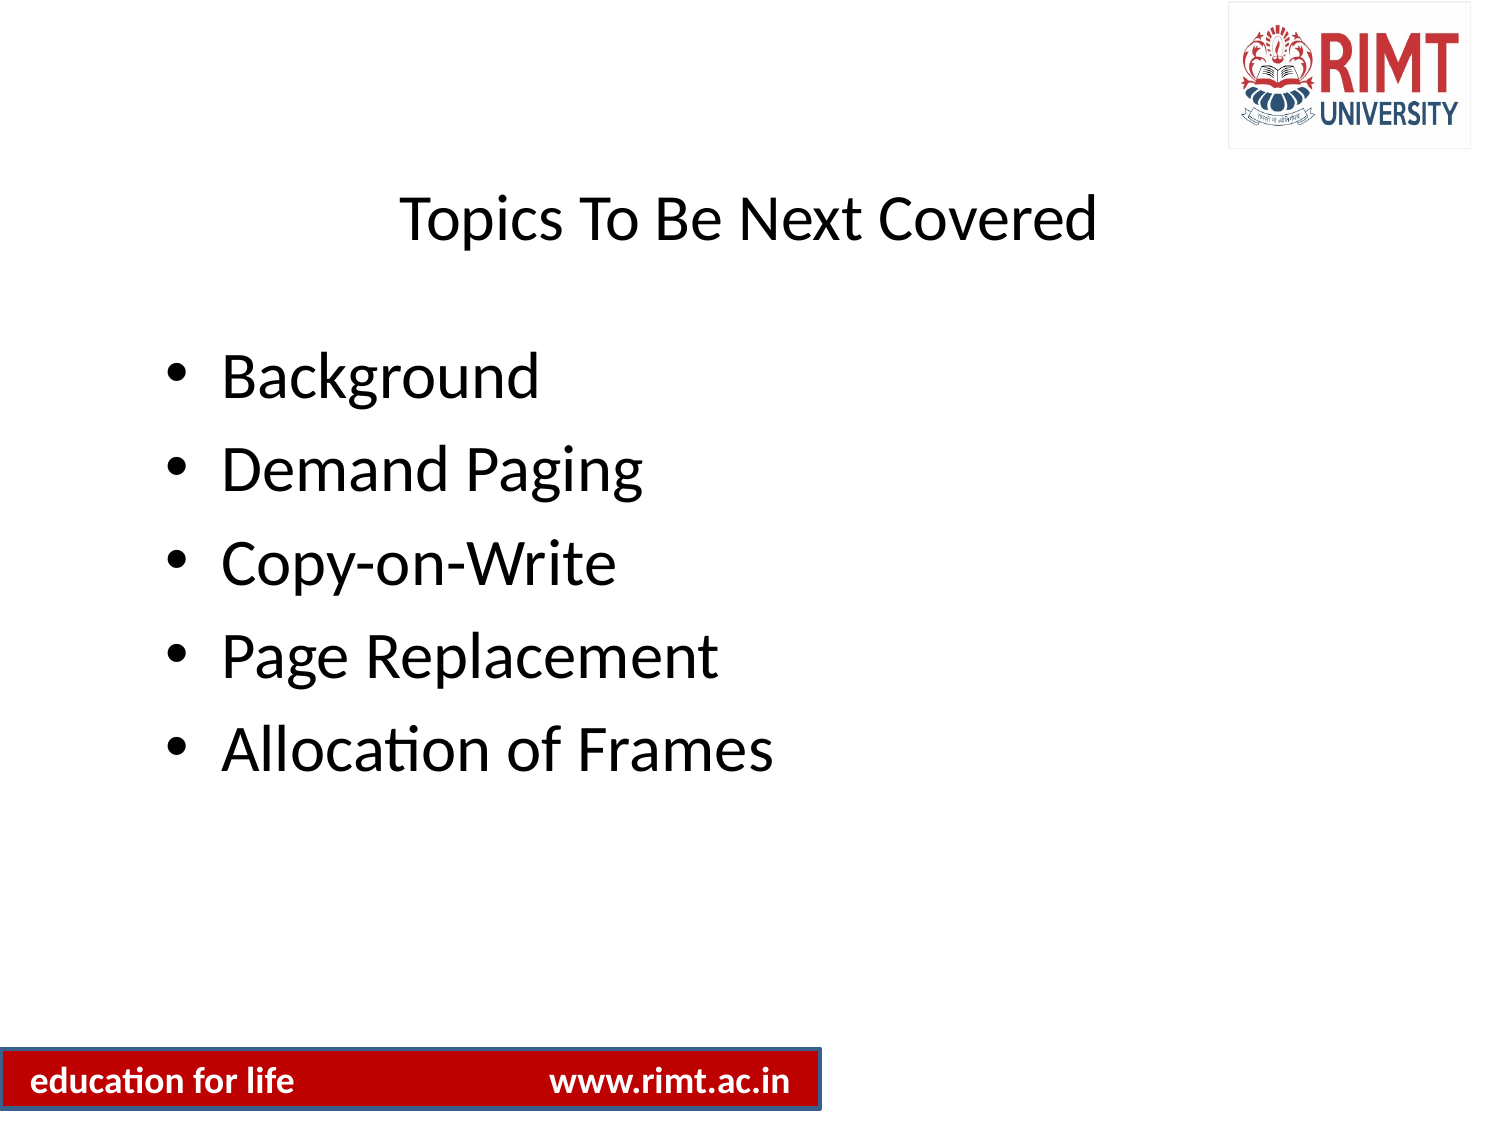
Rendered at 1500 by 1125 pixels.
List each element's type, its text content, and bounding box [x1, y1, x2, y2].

picture [1227, 1, 1471, 149]
text_box education for life www.rimt.ac.in [0, 1047, 822, 1111]
list Background Demand Paging Copy-on-Write Page Replacement Allocation of Frames [150, 324, 1500, 1068]
title Topics To Be Next Covered [118, 167, 1383, 262]
